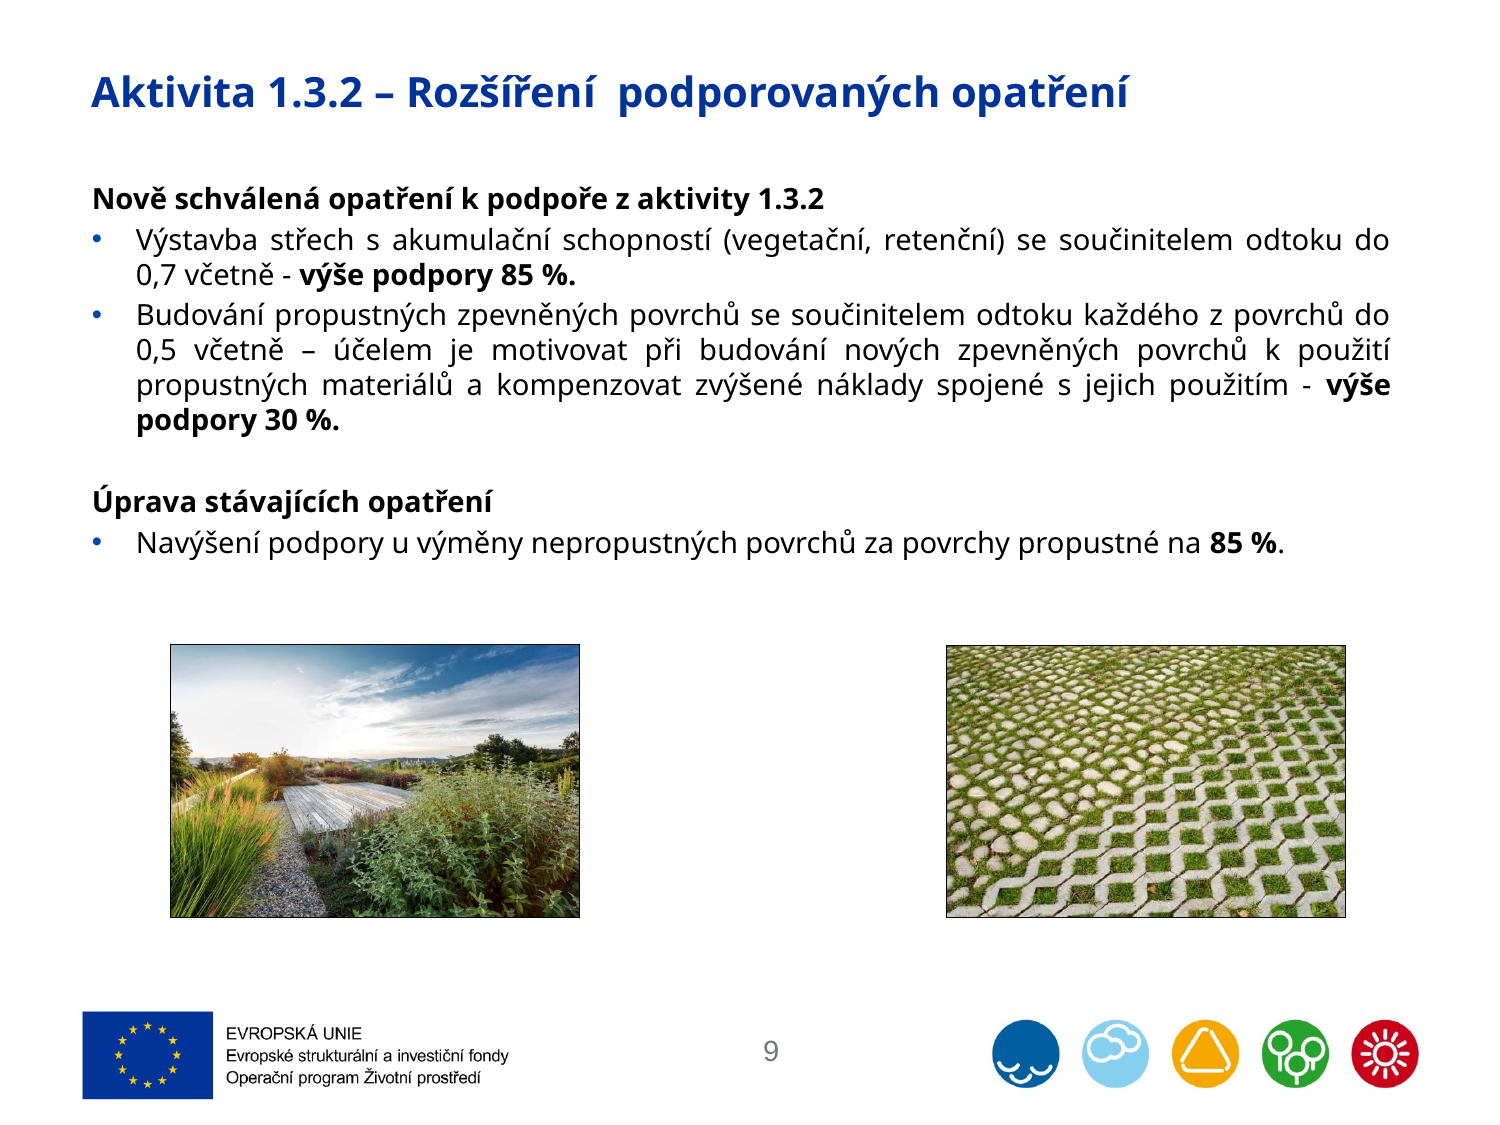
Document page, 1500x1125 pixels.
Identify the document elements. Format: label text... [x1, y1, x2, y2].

picture [170, 644, 579, 918]
picture [946, 645, 1346, 918]
title Aktivita 1.3.2 – Rozšíření podporovaných opatření [76, 45, 1436, 138]
slide_number 9 [596, 1024, 947, 1103]
picture [53, 999, 561, 1112]
picture [986, 1015, 1424, 1094]
list Nově schválená opatření k podpoře z aktivity 1.3.2 Výstavba střech s akumulační schopností (vegetační, retenční) se součinitelem odtoku do 0,7 včetně - výše podpory 85 %. Budování propustných zpevněných povrchů se součinitelem odtoku každého z povrchů do 0,5 včetně – účelem je motivovat při budování nových zpevněných povrchů k použití propustných materiálů a kompenzovat zvýšené náklady spojené s jejich použitím - výše podpory 30 %. Úprava stávajících opatření Navýšení podpory u výměny nepropustných povrchů za povrchy propustné na 85 %. [76, 172, 1407, 998]
